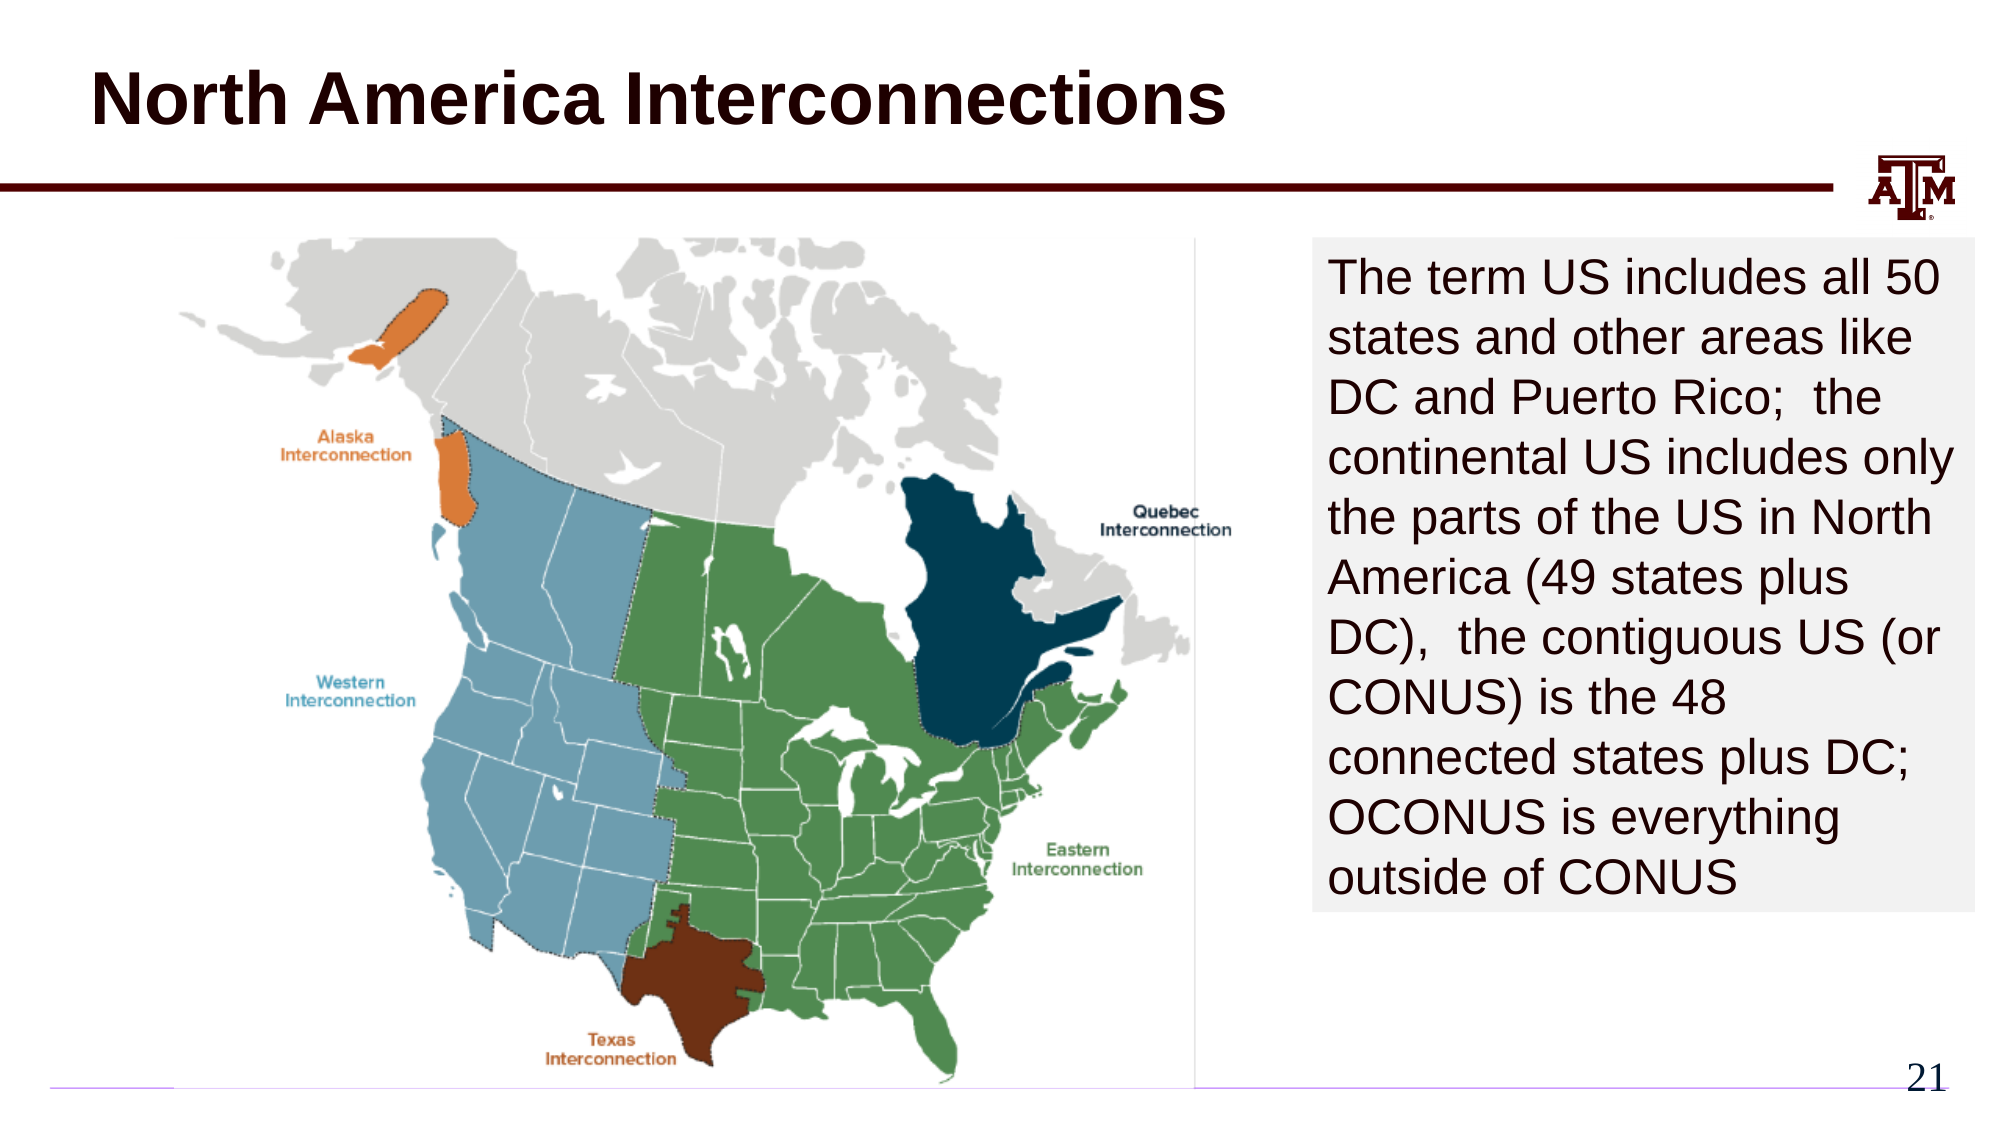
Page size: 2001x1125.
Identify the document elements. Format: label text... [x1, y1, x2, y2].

title North America Interconnections [74, 12, 1909, 188]
picture [174, 237, 1301, 1090]
picture [1856, 137, 1967, 237]
text_box 20 [1862, 1037, 1964, 1113]
text_box The term US includes all 50 states and other areas like DC and Puerto Rico; the continental US includes only the parts of the US in North America (49 states plus DC), the contiguous US (or CONUS) is the 48 connected states plus DC; OCONUS is everything outside of CONUS [1312, 237, 1975, 913]
